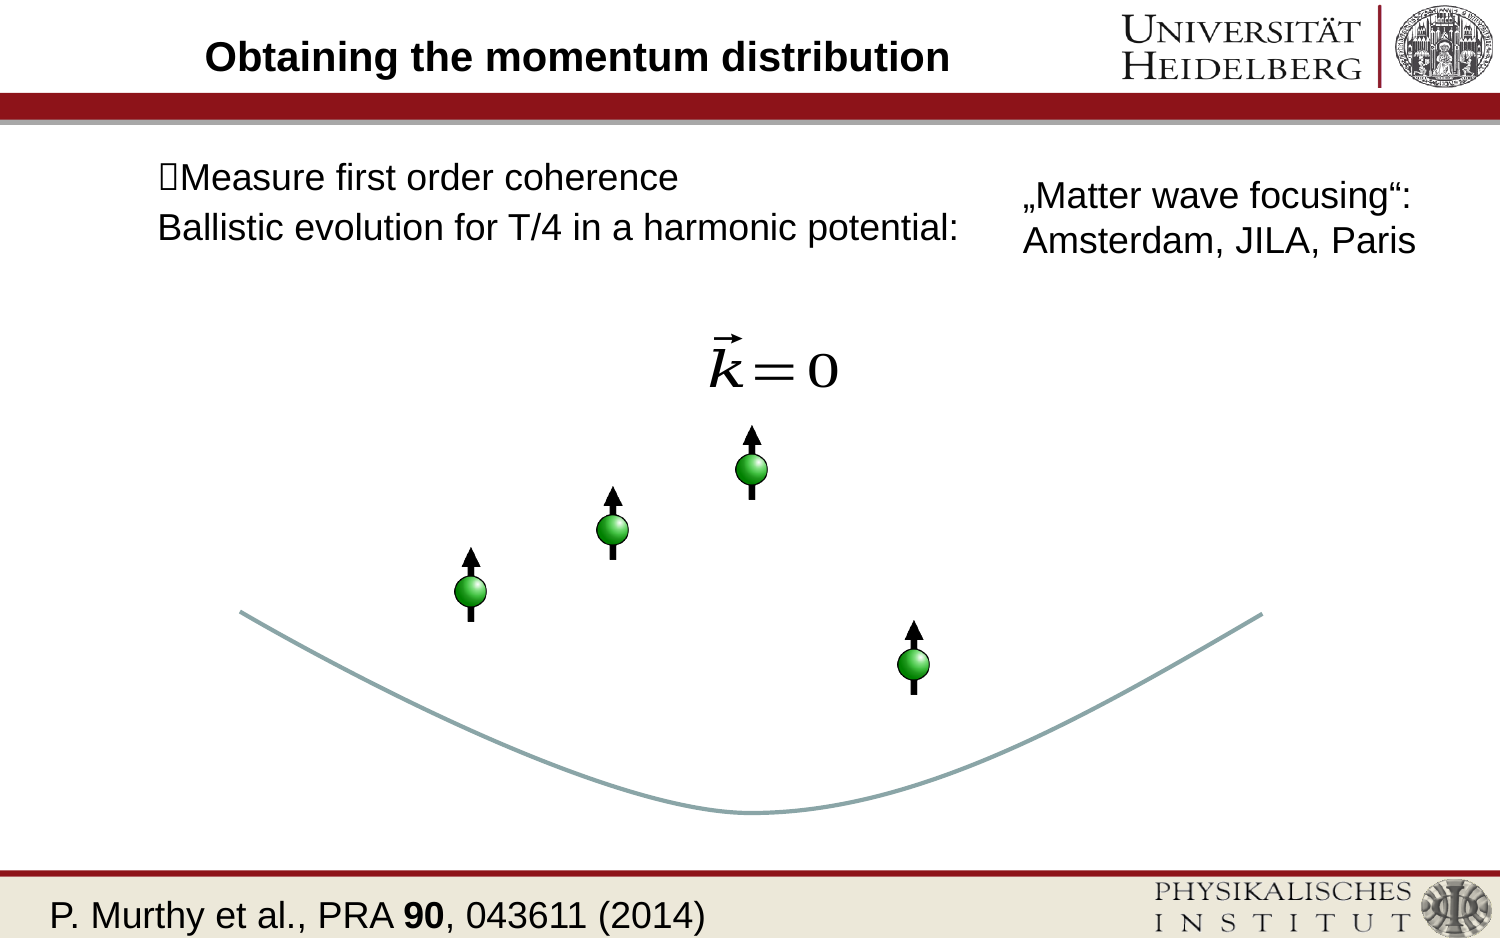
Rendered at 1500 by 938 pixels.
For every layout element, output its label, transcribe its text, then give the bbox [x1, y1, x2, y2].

text_box P. Murthy et al., PRA 90, 043611 (2014) [34, 883, 721, 938]
text_box [238, 609, 1264, 816]
text_box „Matter wave focusing“: Amsterdam, JILA, Paris [1008, 163, 1432, 269]
picture [454, 547, 487, 622]
picture [1395, 5, 1493, 88]
picture [1121, 4, 1382, 88]
text_box Measure first order coherence Ballistic evolution for T/4 in a harmonic potential: [144, 146, 1270, 332]
picture [734, 425, 768, 500]
picture [897, 620, 930, 695]
picture [596, 485, 629, 561]
title Obtaining the momentum distribution [159, 25, 997, 84]
picture [1155, 877, 1412, 938]
